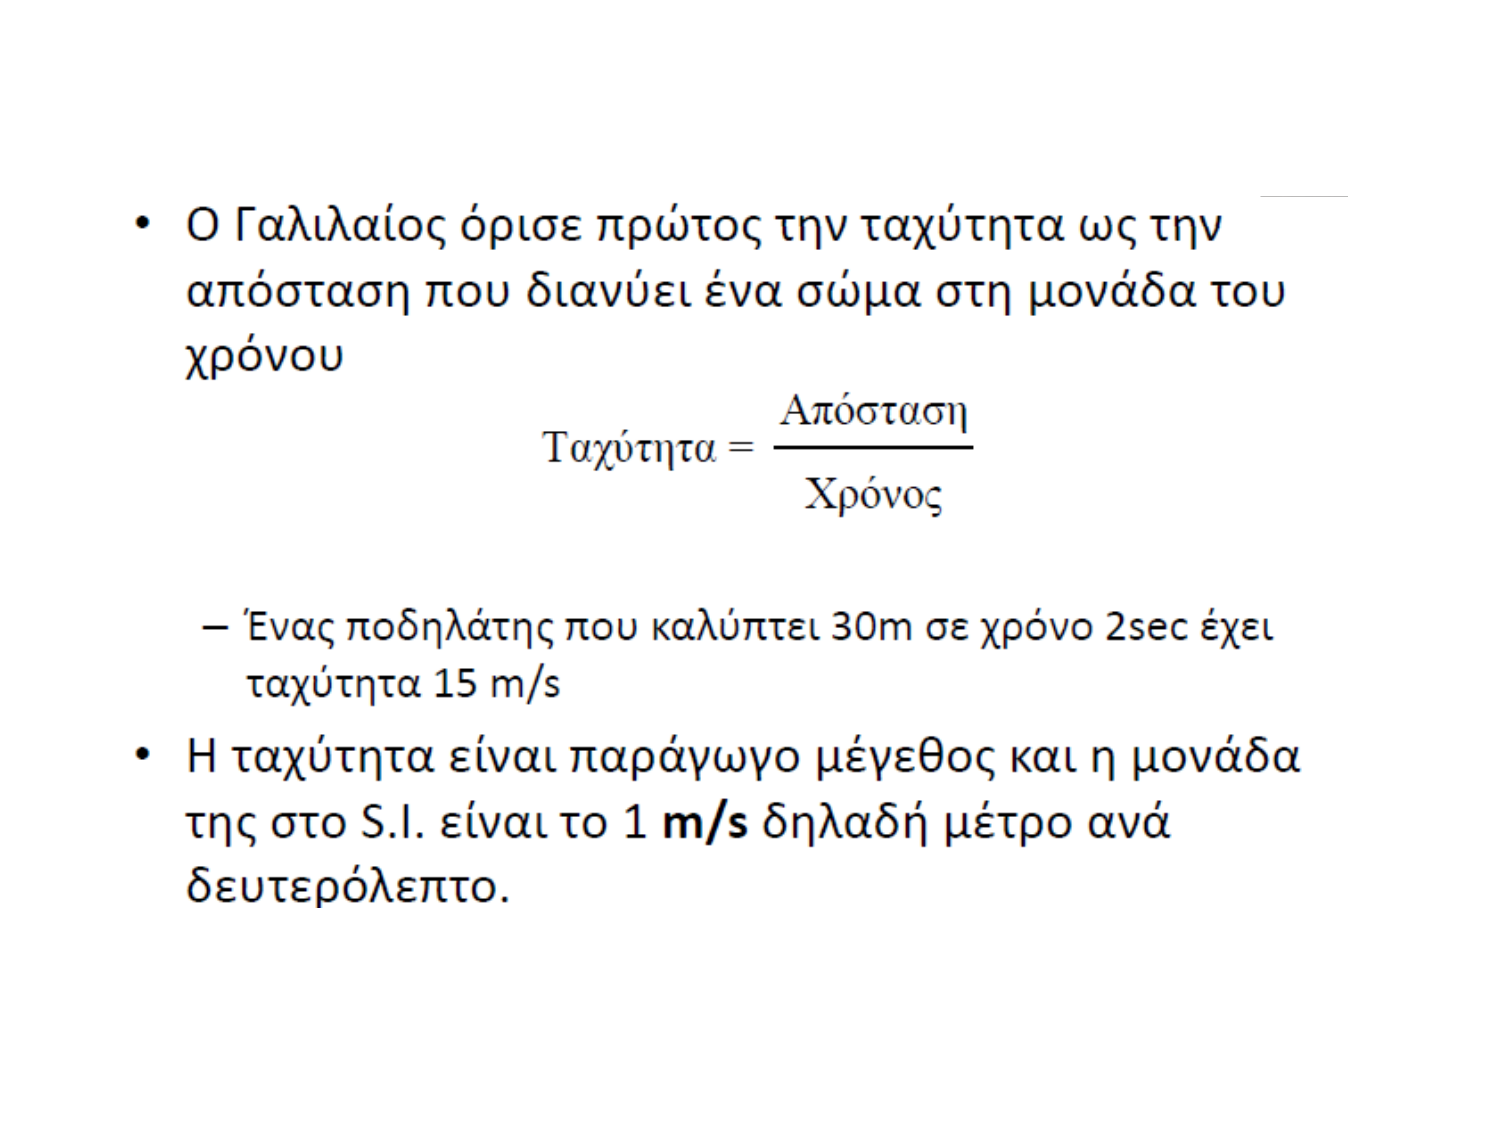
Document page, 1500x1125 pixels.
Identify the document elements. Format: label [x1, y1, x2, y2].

picture [64, 196, 1348, 908]
